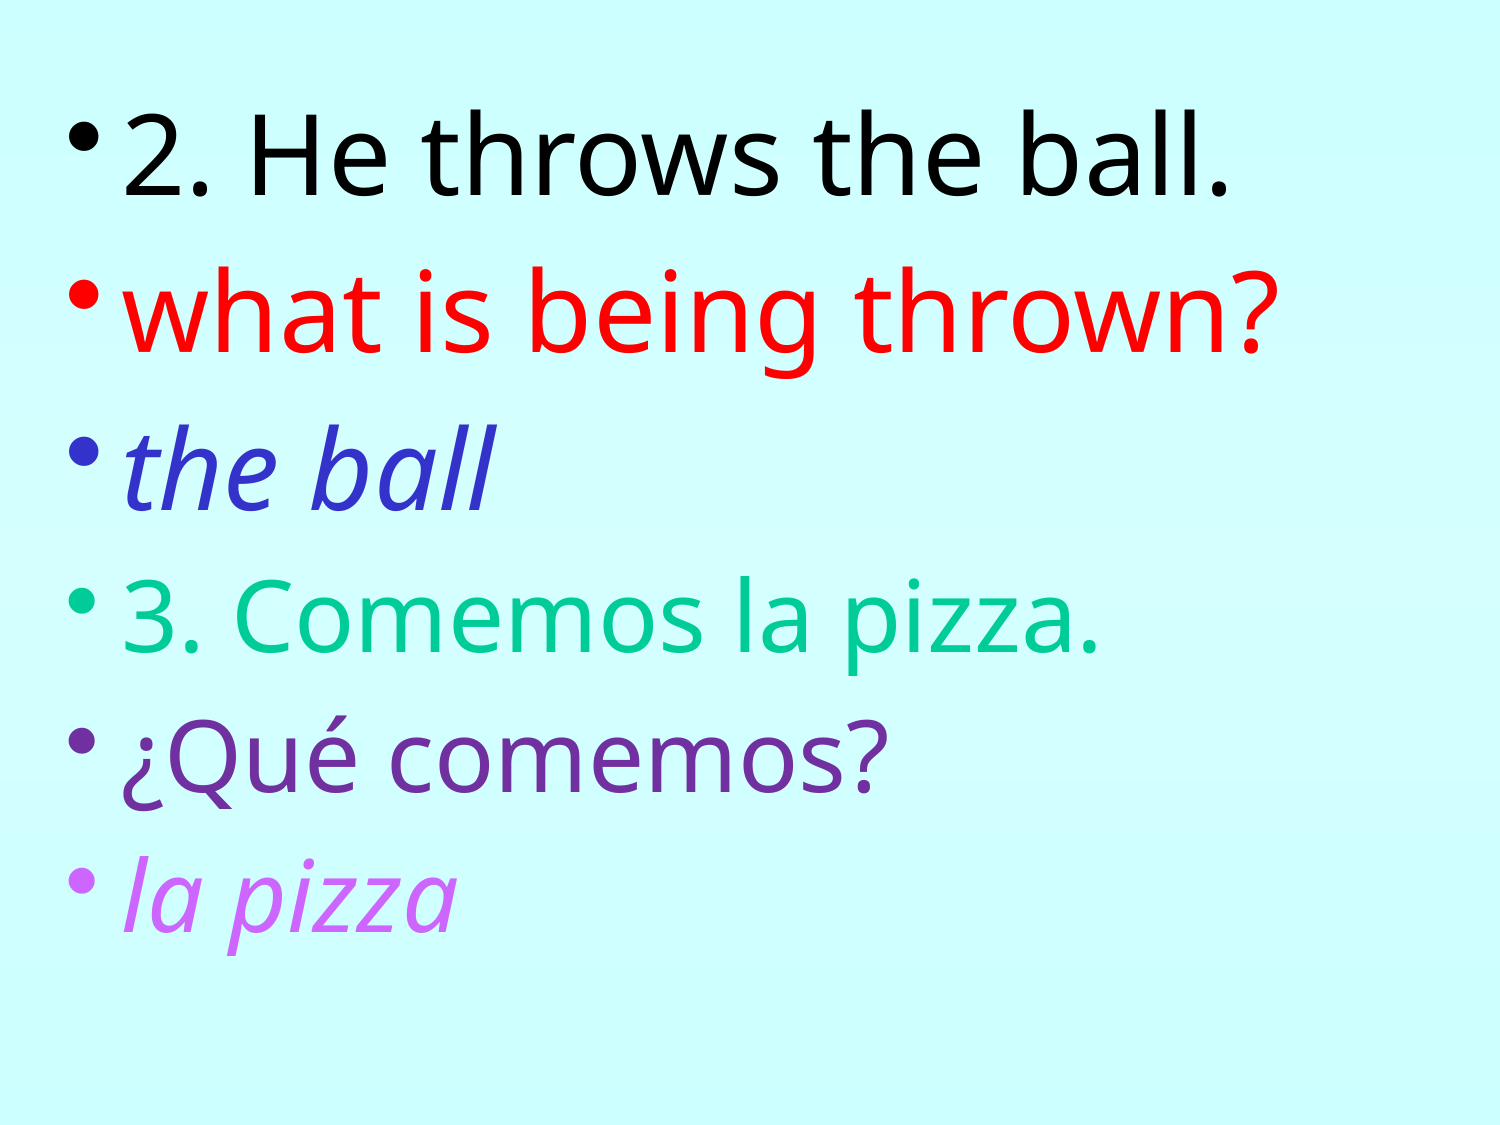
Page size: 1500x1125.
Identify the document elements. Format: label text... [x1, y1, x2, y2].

list 2. He throws the ball. what is being thrown? the ball 3. Comemos la pizza. ¿Qué comemos? la pizza [50, 75, 1500, 1088]
